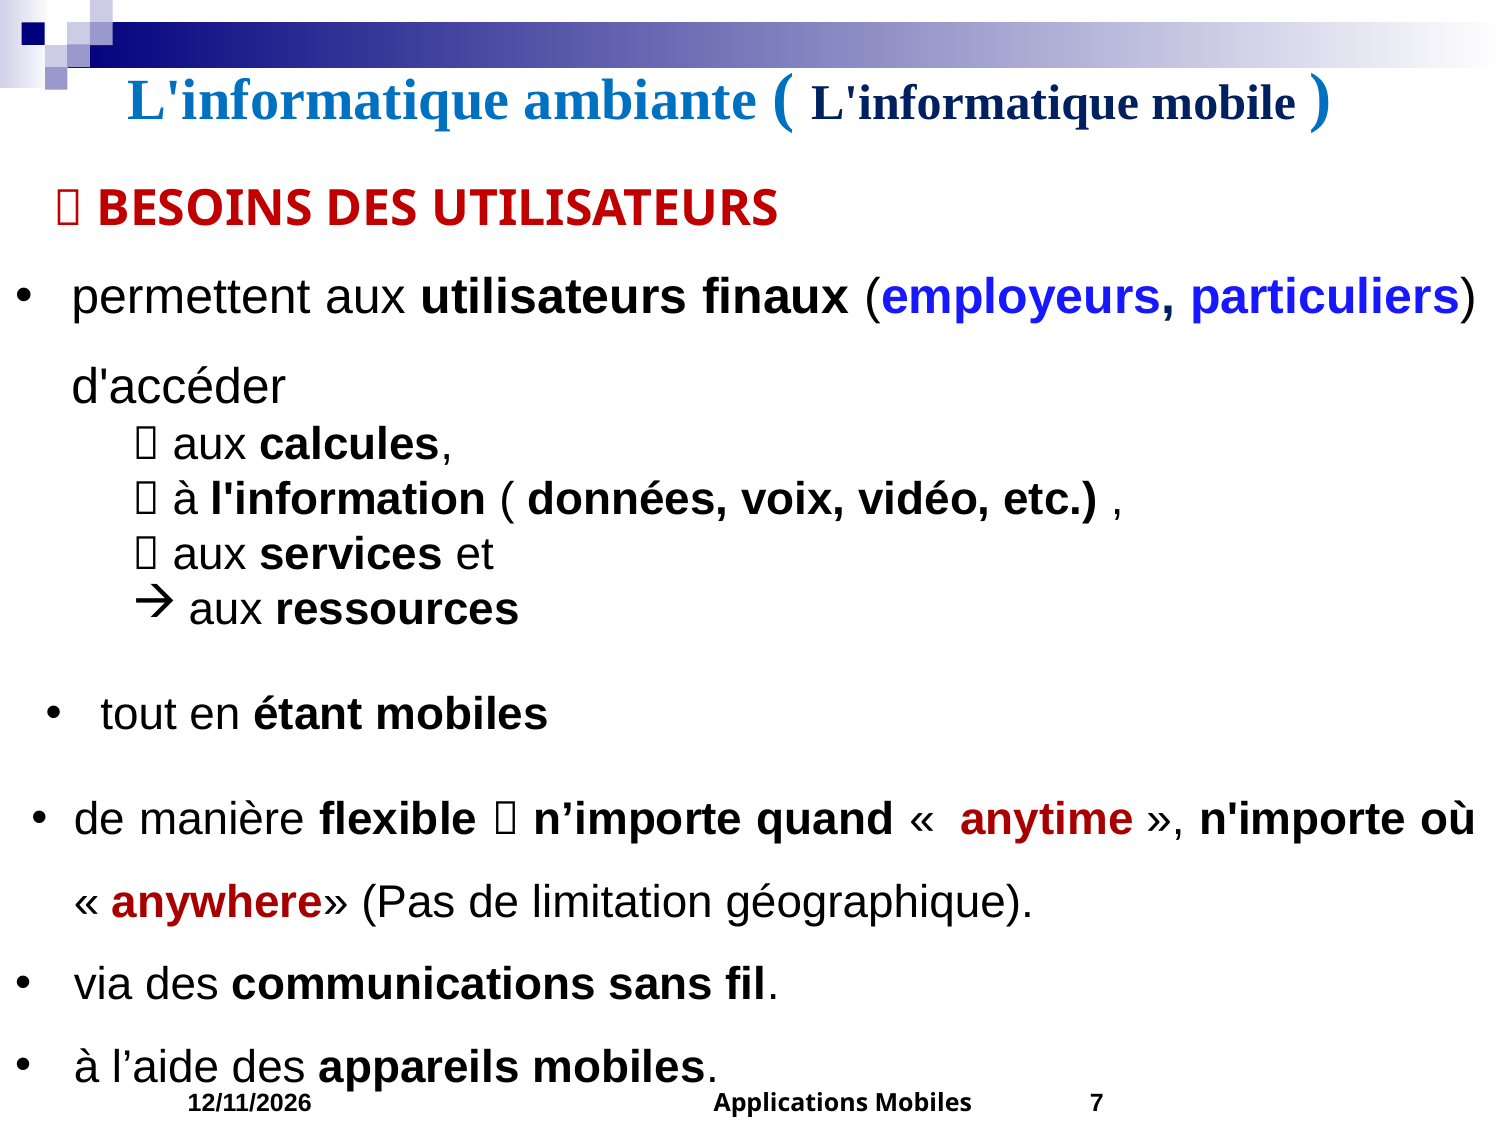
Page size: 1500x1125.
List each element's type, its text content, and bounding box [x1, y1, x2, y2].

footer Applications Mobiles [512, 1099, 988, 1125]
slide_number 7 [1074, 1099, 1426, 1125]
text_box permettent aux utilisateurs finaux (employeurs, particuliers) d'accéder  aux calcules,  à l'information ( données, voix, vidéo, etc.) ,  aux services et aux ressources tout en étant mobiles de manière flexible  n’importe quand « anytime », n'importe où « anywhere» (Pas de limitation géographique). via des communications sans fil. à l’aide des appareils mobiles. [0, 226, 1492, 1099]
title L'informatique ambiante ( L'informatique mobile ) [111, 114, 1500, 162]
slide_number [74, 1099, 426, 1125]
text_box  BESOINS DES UTILISATEURS [38, 167, 808, 243]
